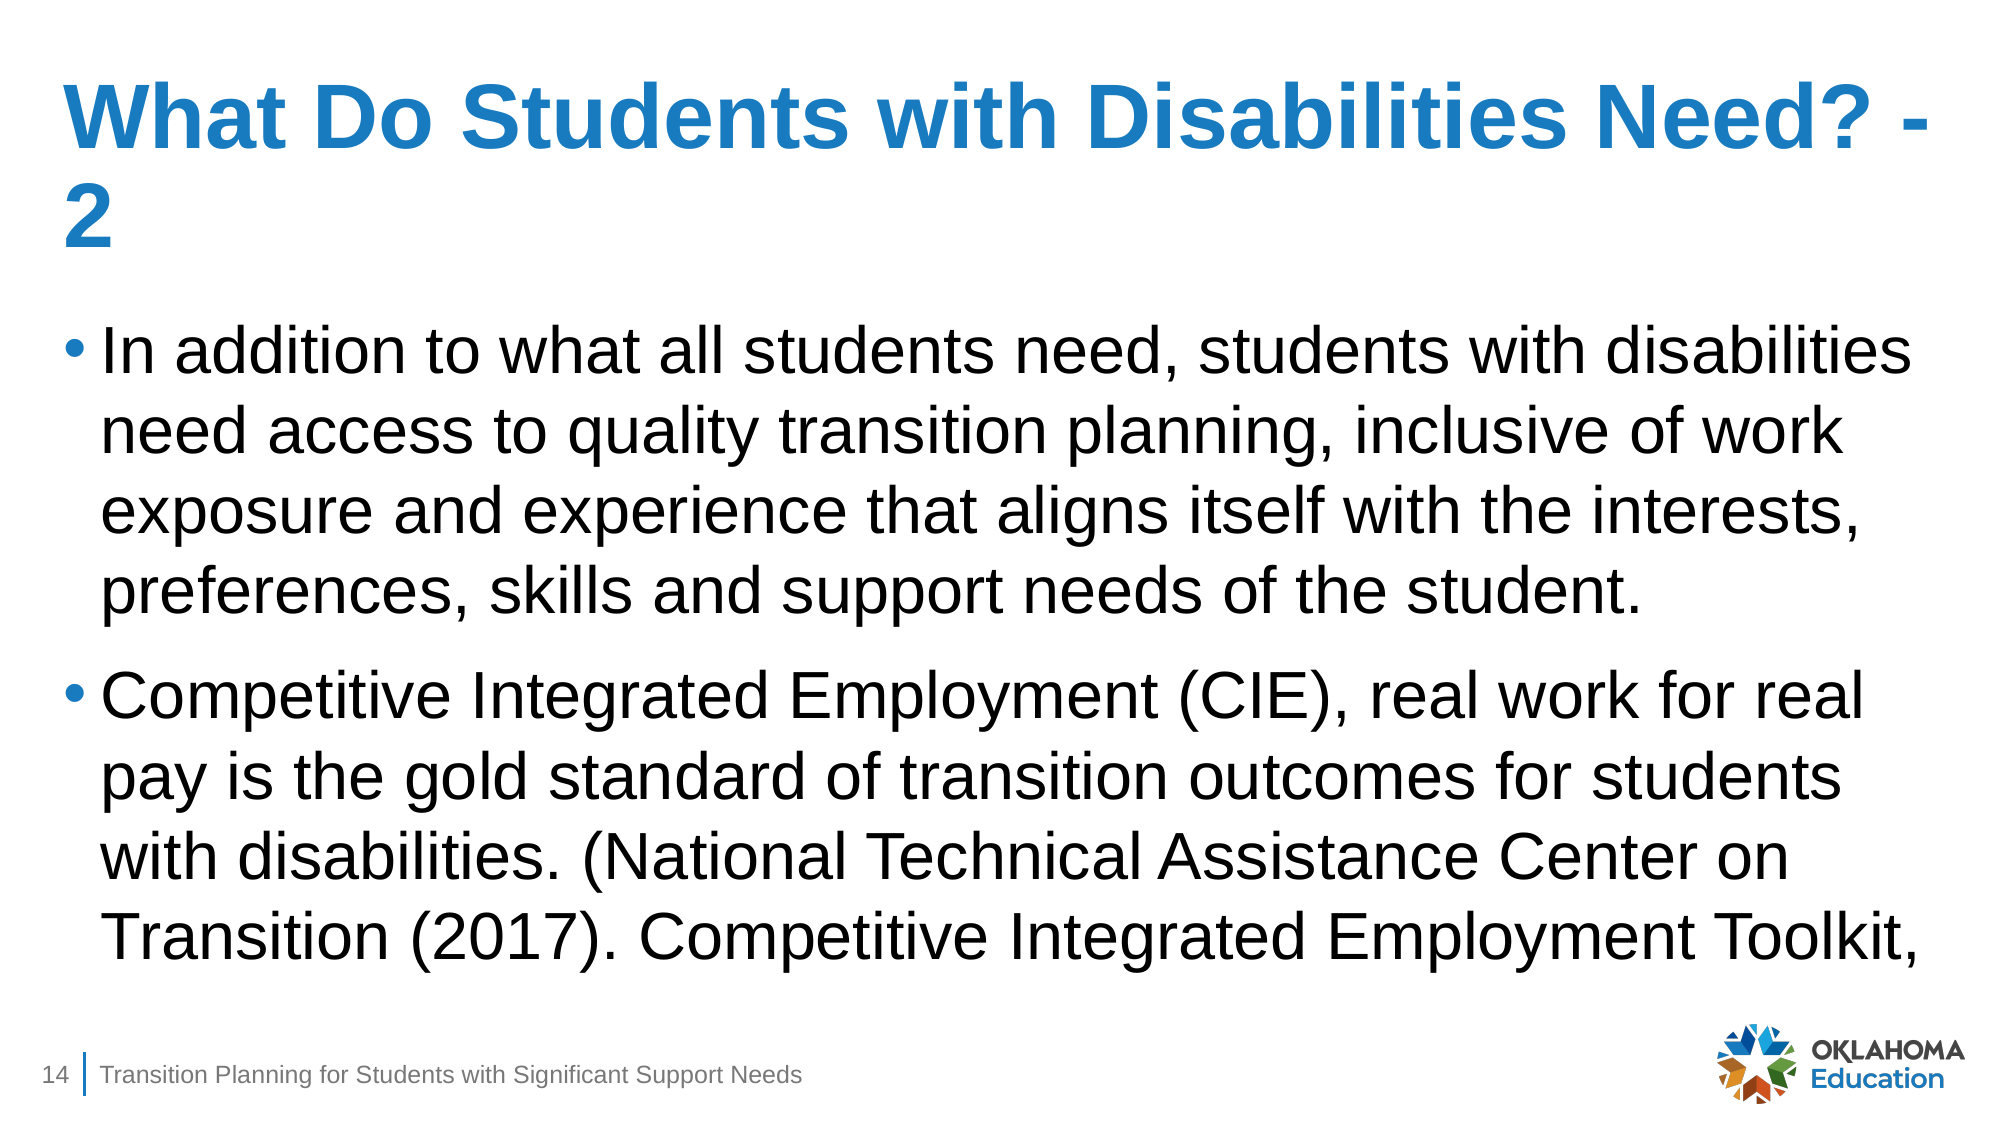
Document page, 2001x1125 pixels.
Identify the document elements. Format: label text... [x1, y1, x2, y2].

slide_number 14 [0, 1043, 85, 1104]
list In addition to what all students need, students with disabilities need access to quality transition planning, inclusive of work exposure and experience that aligns itself with the interests, preferences, skills and support needs of the student. Competitive Integrated Employment (CIE), real work for real pay is the gold standard of transition outcomes for students with disabilities. (National Technical Assistance Center on Transition (2017). Competitive Integrated Employment Toolkit, [48, 299, 1952, 1014]
title What Do Students with Disabilities Need? - 2 [48, 59, 1952, 278]
footer Transition Planning for Students with Significant Support Needs [85, 1043, 1063, 1104]
picture [1717, 1024, 1965, 1104]
